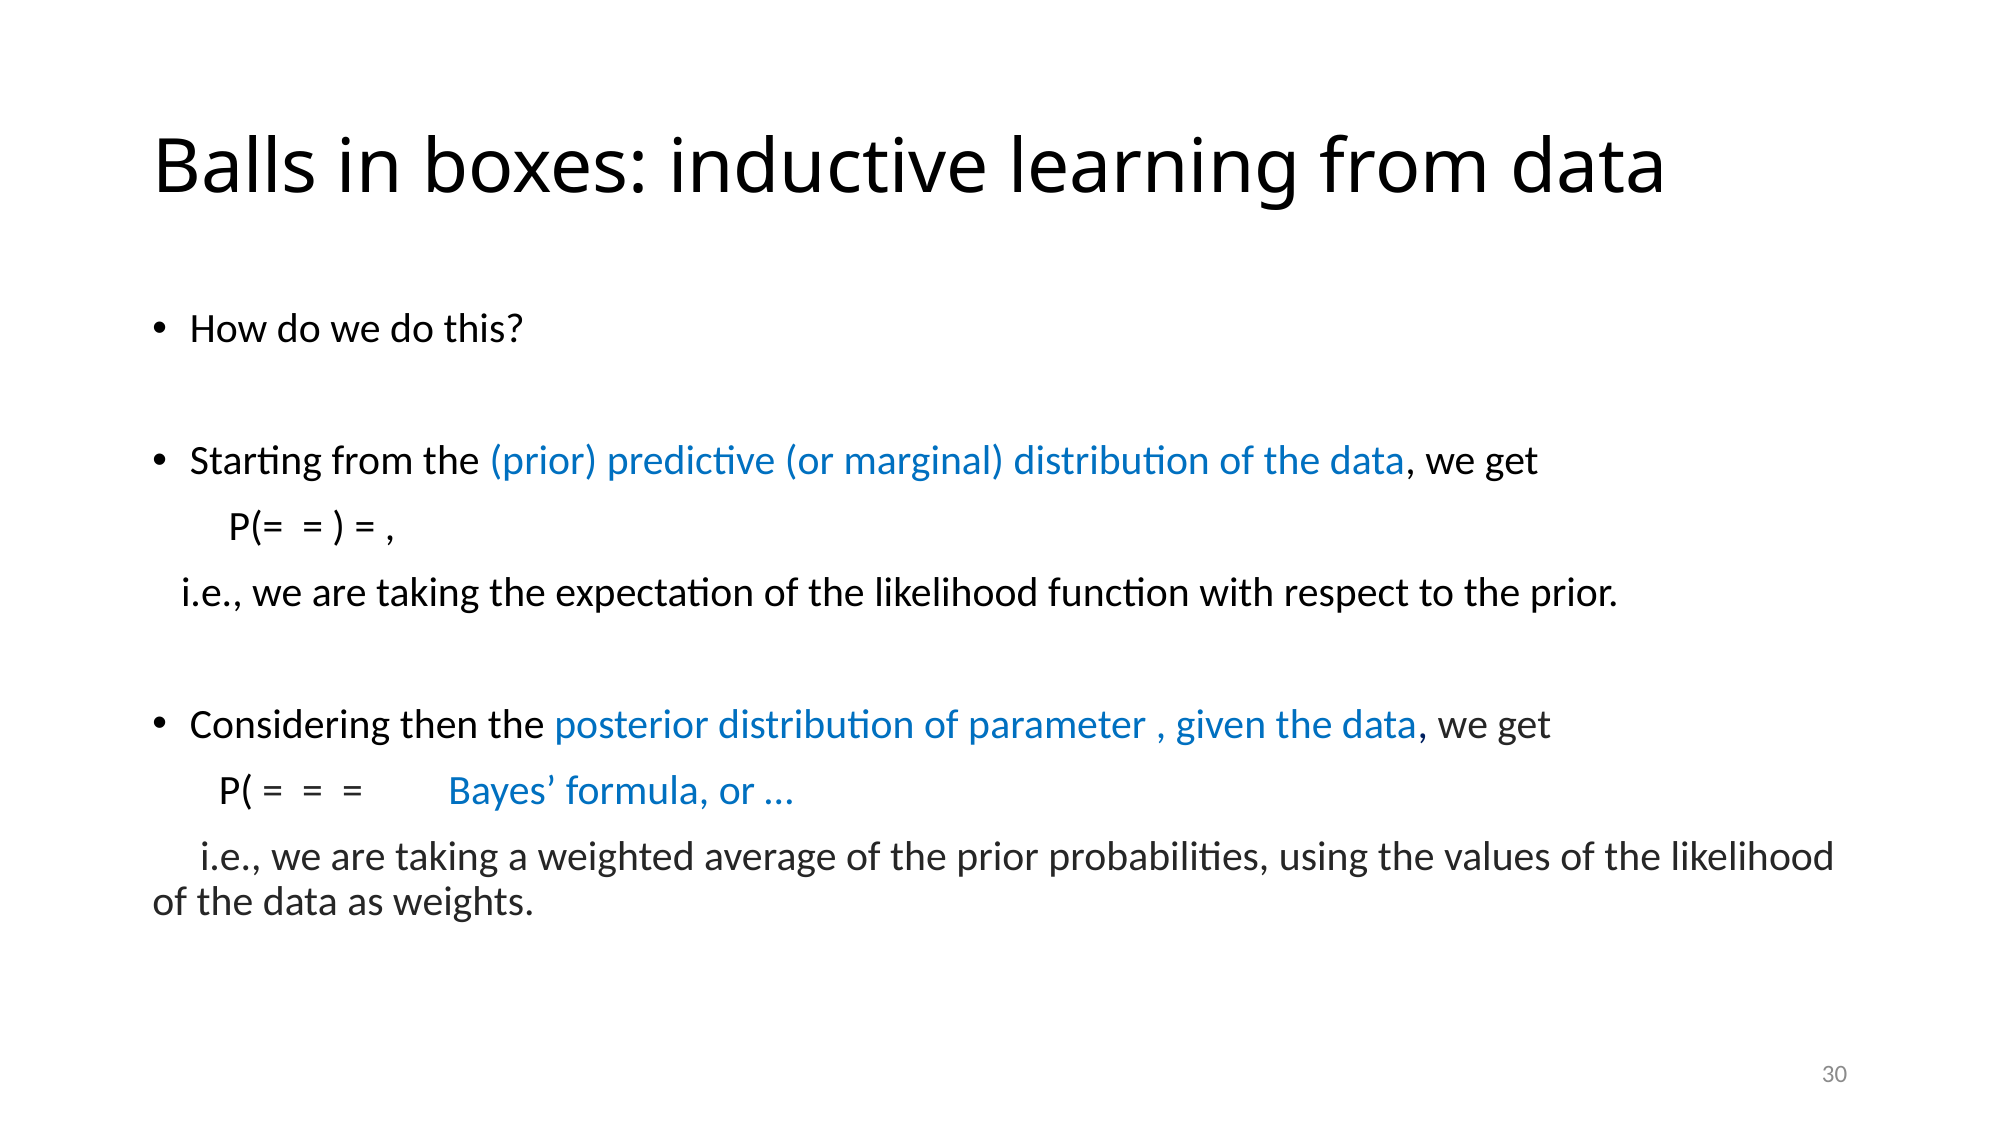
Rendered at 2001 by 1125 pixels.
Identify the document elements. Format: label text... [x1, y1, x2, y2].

title Balls in boxes: inductive learning from data [137, 59, 1863, 278]
slide_number 30 [1412, 1042, 1863, 1103]
